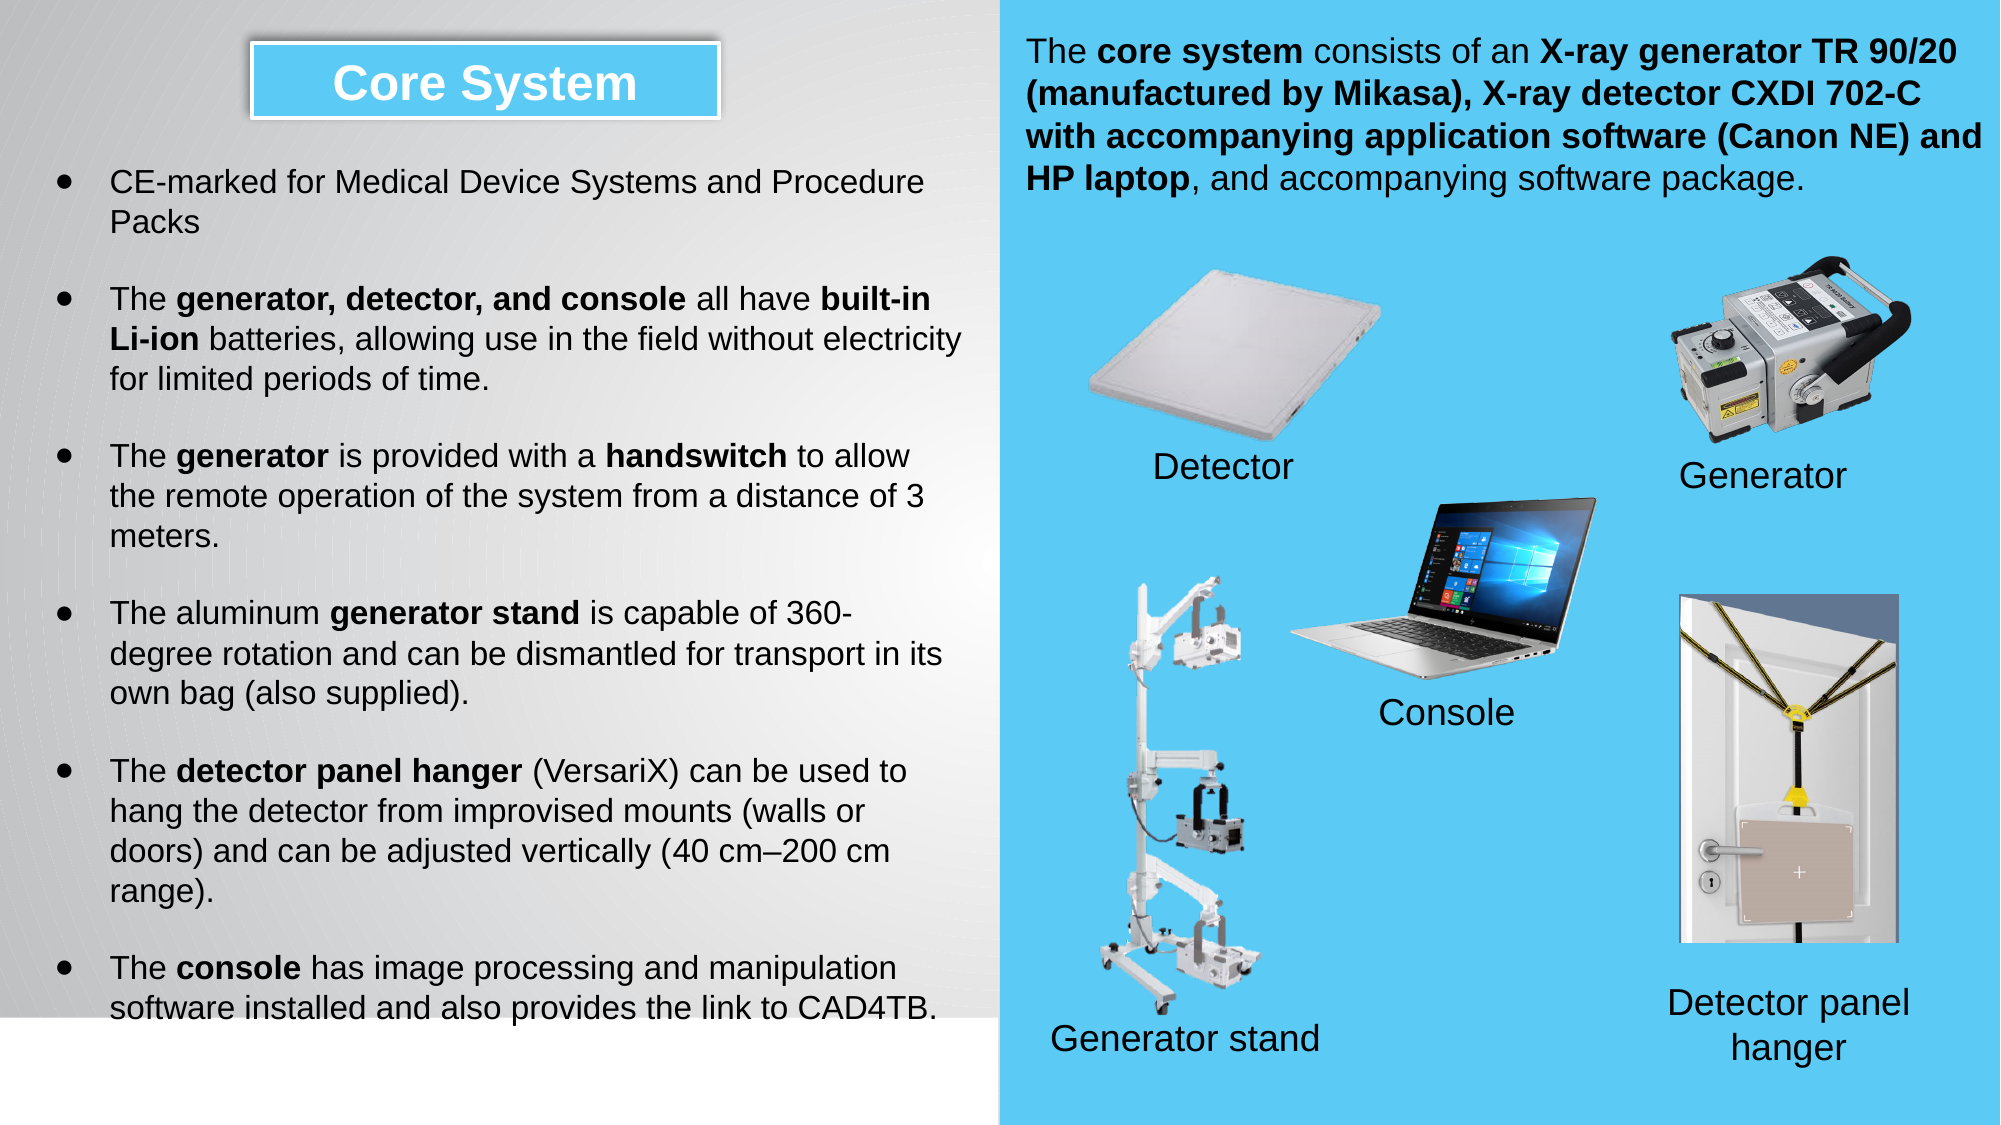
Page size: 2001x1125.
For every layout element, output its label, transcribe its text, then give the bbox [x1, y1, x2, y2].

picture [1678, 594, 1899, 943]
text_box The core system consists of an X-ray generator TR 90/20 (manufactured by Mikasa), X-ray detector CXDI 702-C with accompanying application software (Canon NE) and HP laptop, and accompanying software package. [1010, 12, 2000, 213]
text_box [1053, 244, 1420, 496]
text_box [1600, 244, 1927, 505]
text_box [1010, 565, 1360, 1068]
text_box CE-marked for Medical Device Systems and Procedure Packs The generator, detector, and console all have built-in Li-ion batteries, allowing use in the field without electricity for limited periods of time. The generator is provided with a handswitch to allow the remote operation of the system from a distance of 3 meters. The aluminum generator stand is capable of 360- degree rotation and can be dismantled for transport in its own bag (also supplied). The detector panel hanger (VersariX) can be used to hang the detector from improvised mounts (walls or doors) and can be adjusted vertically (40 cm–200 cm range). The console has image processing and manipulation software installed and also provides the link to CAD4TB. [19, 144, 980, 1041]
text_box Core System [251, 42, 719, 118]
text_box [1288, 477, 1601, 741]
text_box Detector panel hanger [1651, 970, 1927, 1076]
